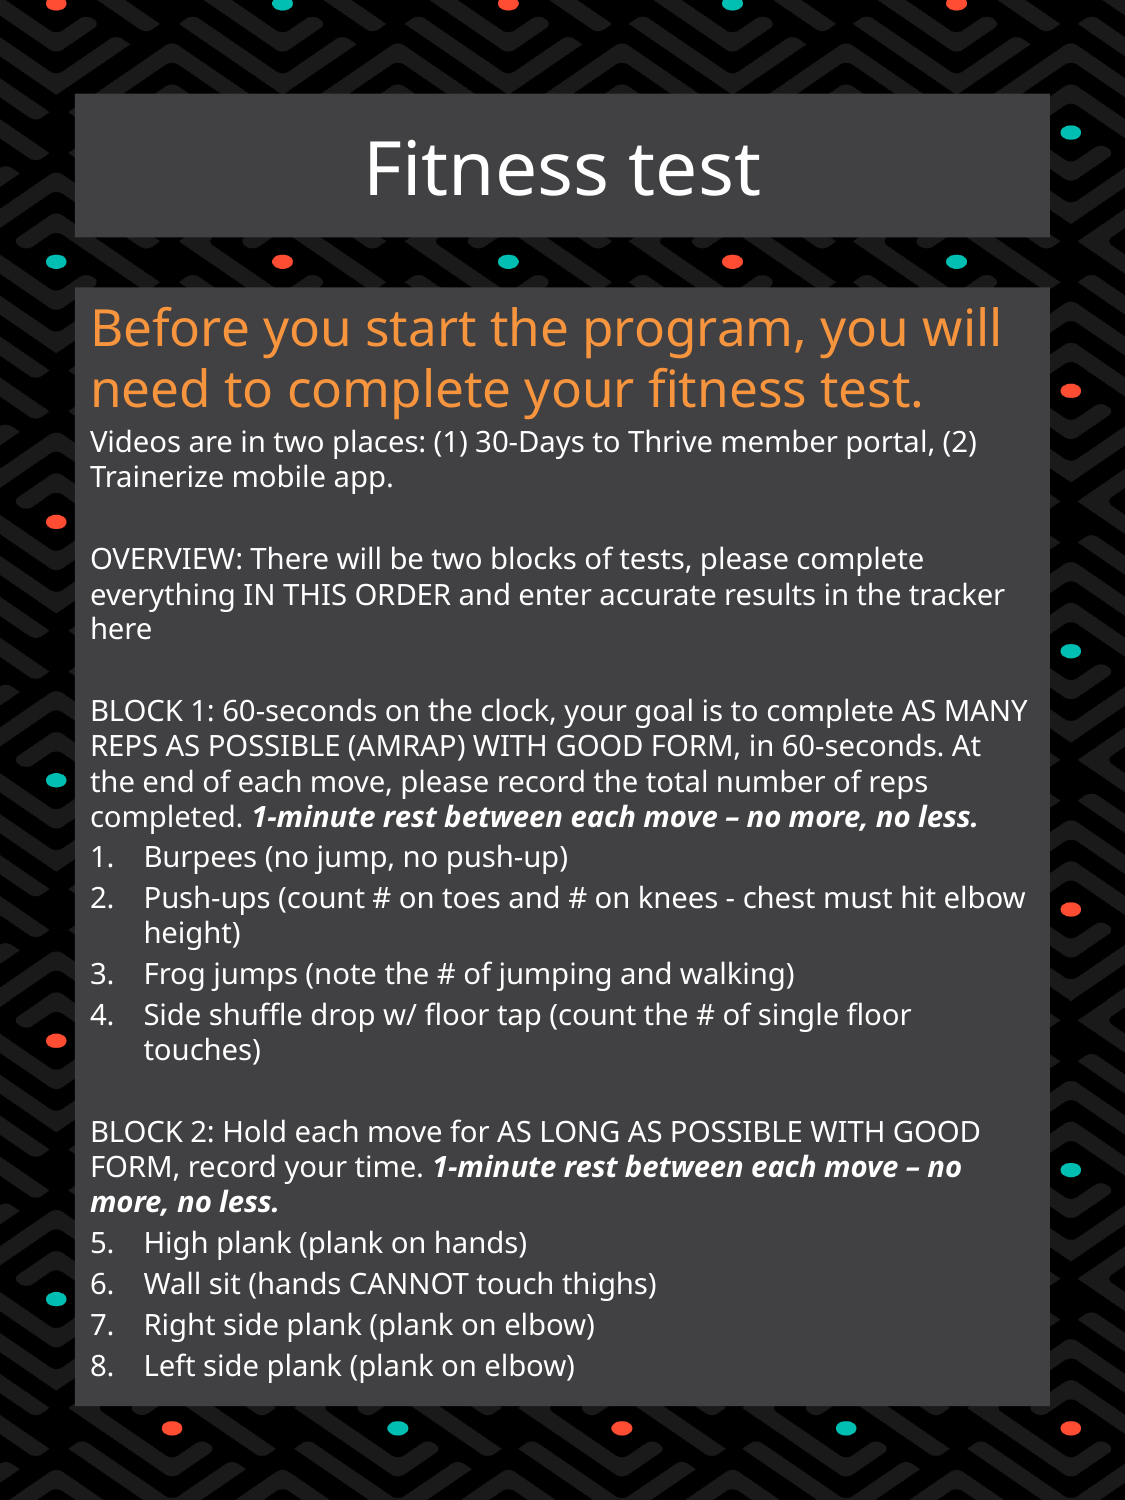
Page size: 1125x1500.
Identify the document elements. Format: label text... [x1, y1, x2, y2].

title Fitness test [75, 93, 1050, 238]
list Before you start the program, you will need to complete your fitness test. Videos are in two places: (1) 30-Days to Thrive member portal, (2) Trainerize mobile app. OVERVIEW: There will be two blocks of tests, please complete everything IN THIS ORDER and enter accurate results in the tracker here BLOCK 1: 60-seconds on the clock, your goal is to complete AS MANY REPS AS POSSIBLE (AMRAP) WITH GOOD FORM, in 60-seconds. At the end of each move, please record the total number of reps completed. 1-minute rest between each move – no more, no less. Burpees (no jump, no push-up) Push-ups (count # on toes and # on knees - chest must hit elbow height) Frog jumps (note the # of jumping and walking) Side shuffle drop w/ floor tap (count the # of single floor touches) BLOCK 2: Hold each move for AS LONG AS POSSIBLE WITH GOOD FORM, record your time. 1-minute rest between each move – no more, no less. High plank (plank on hands) Wall sit (hands CANNOT touch thighs) Right side plank (plank on elbow) Left side plank (plank on elbow) [75, 287, 1050, 1407]
picture [0, 0, 1125, 1500]
